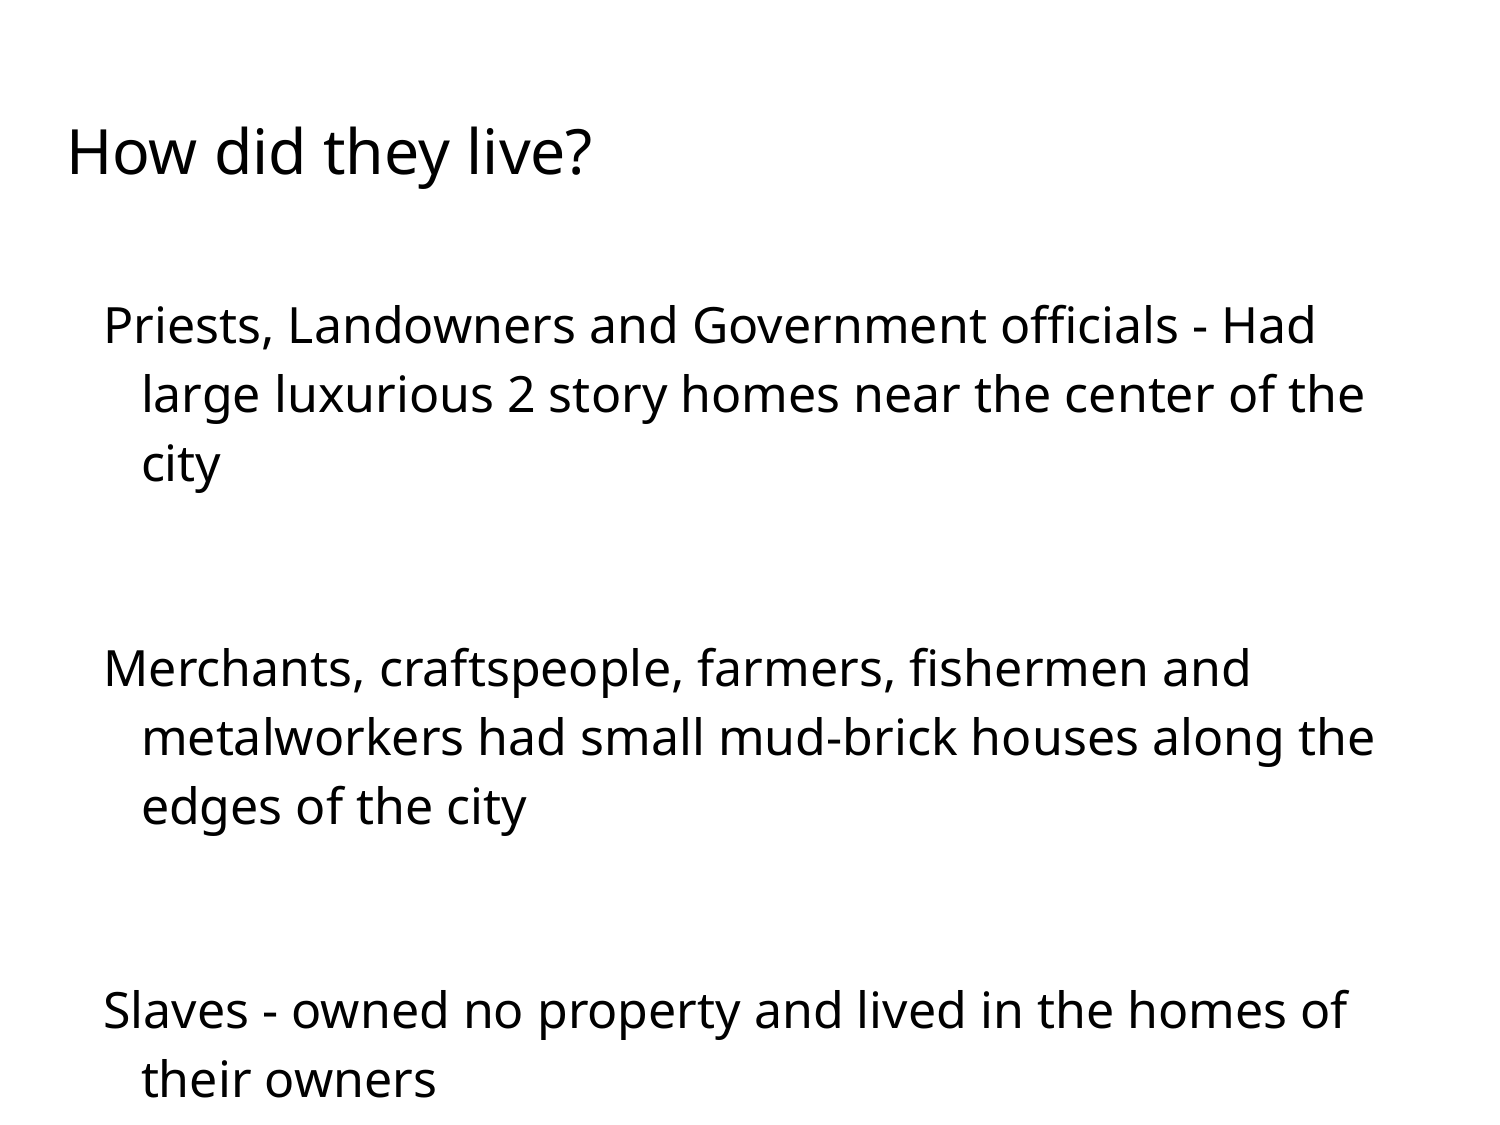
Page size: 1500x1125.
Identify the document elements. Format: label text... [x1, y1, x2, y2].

title How did they live? [51, 97, 1449, 223]
list Priests, Landowners and Government officials - Had large luxurious 2 story homes near the center of the city Merchants, craftspeople, farmers, fishermen and metalworkers had small mud-brick houses along the edges of the city Slaves - owned no property and lived in the homes of their owners [51, 269, 1449, 1079]
